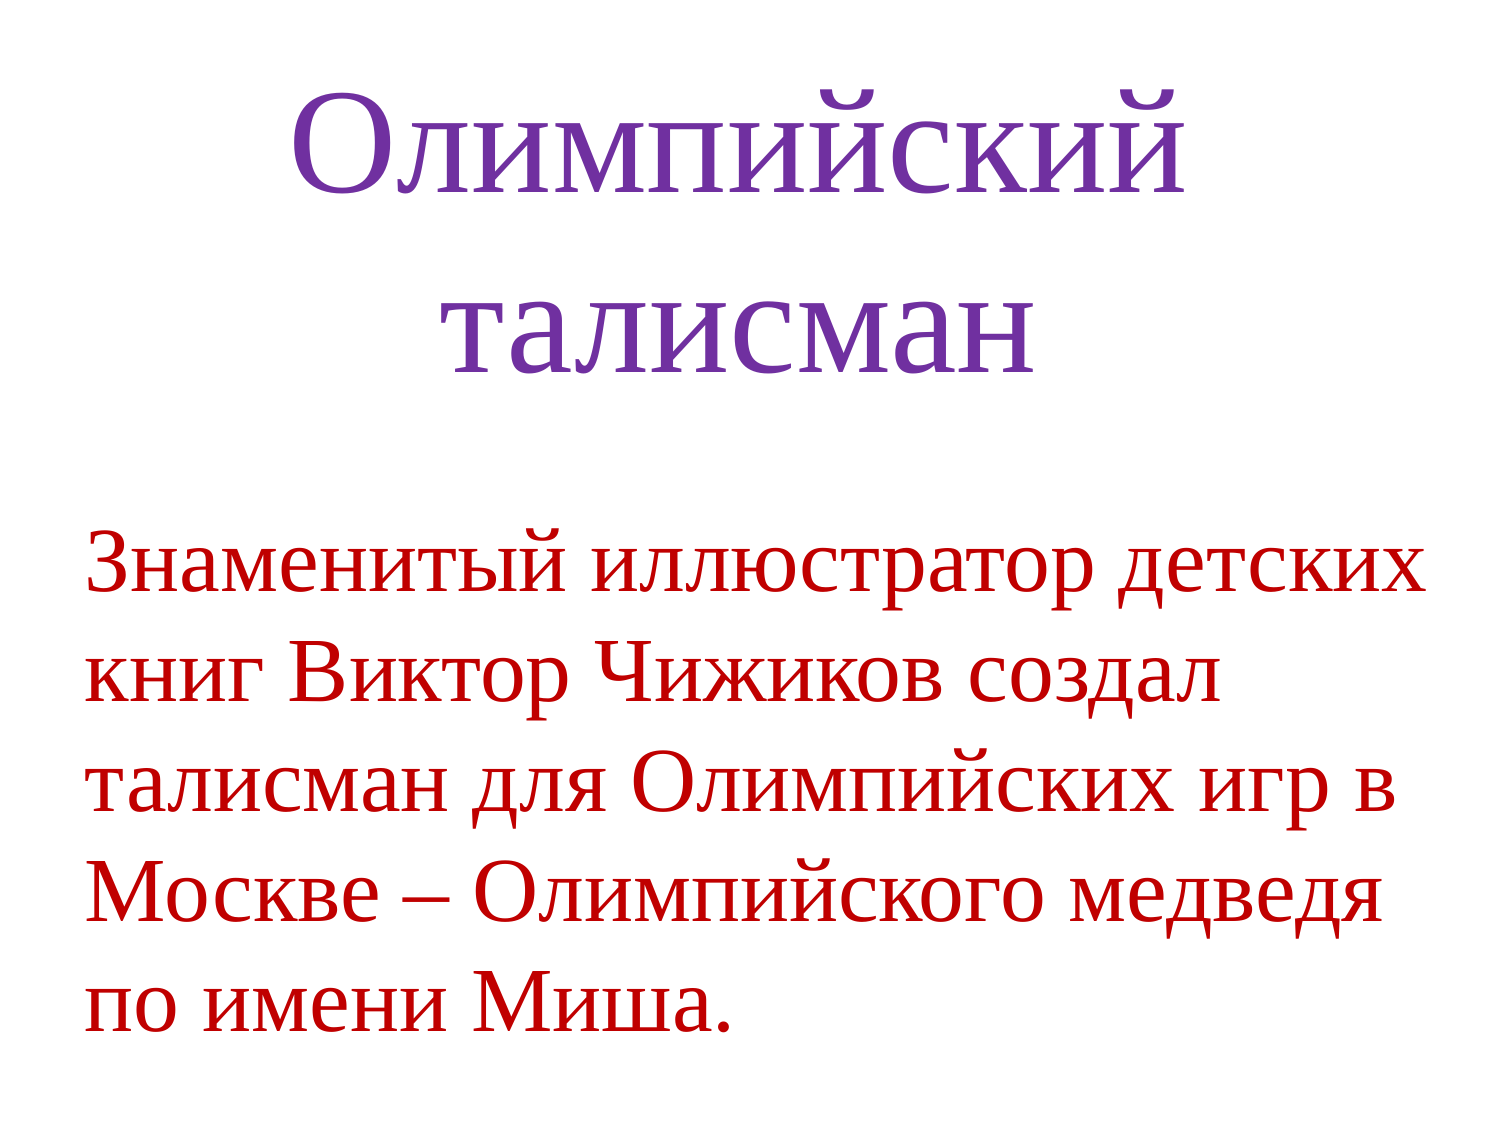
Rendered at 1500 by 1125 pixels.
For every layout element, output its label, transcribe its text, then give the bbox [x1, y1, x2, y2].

text_box Олимпийский талисман [234, 35, 1243, 410]
text_box Знаменитый иллюстратор детских книг Виктор Чижиков создал талисман для Олимпийских игр в Москве – Олимпийского медведя по имени Миша. [70, 492, 1465, 1057]
